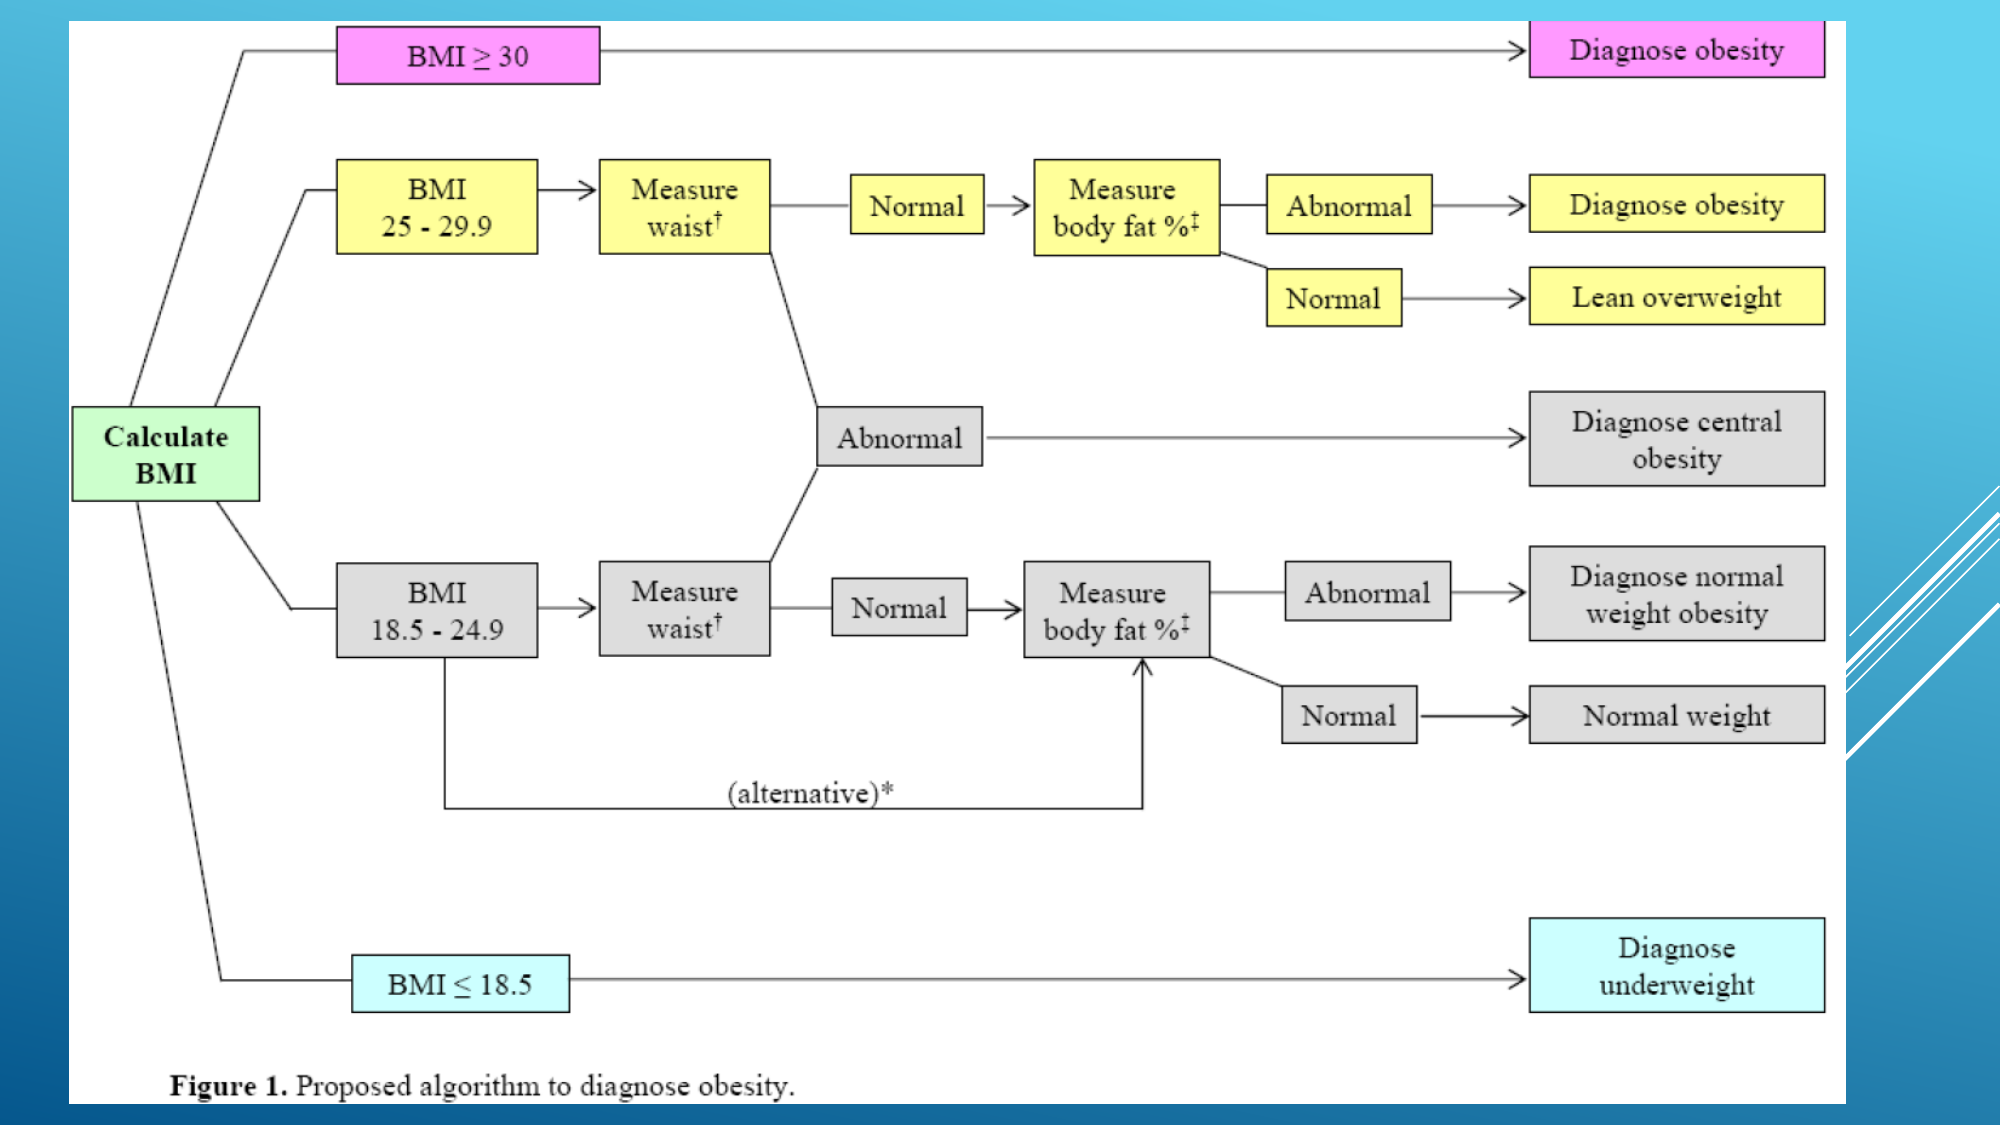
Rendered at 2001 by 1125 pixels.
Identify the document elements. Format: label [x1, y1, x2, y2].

list [69, 20, 1847, 1104]
